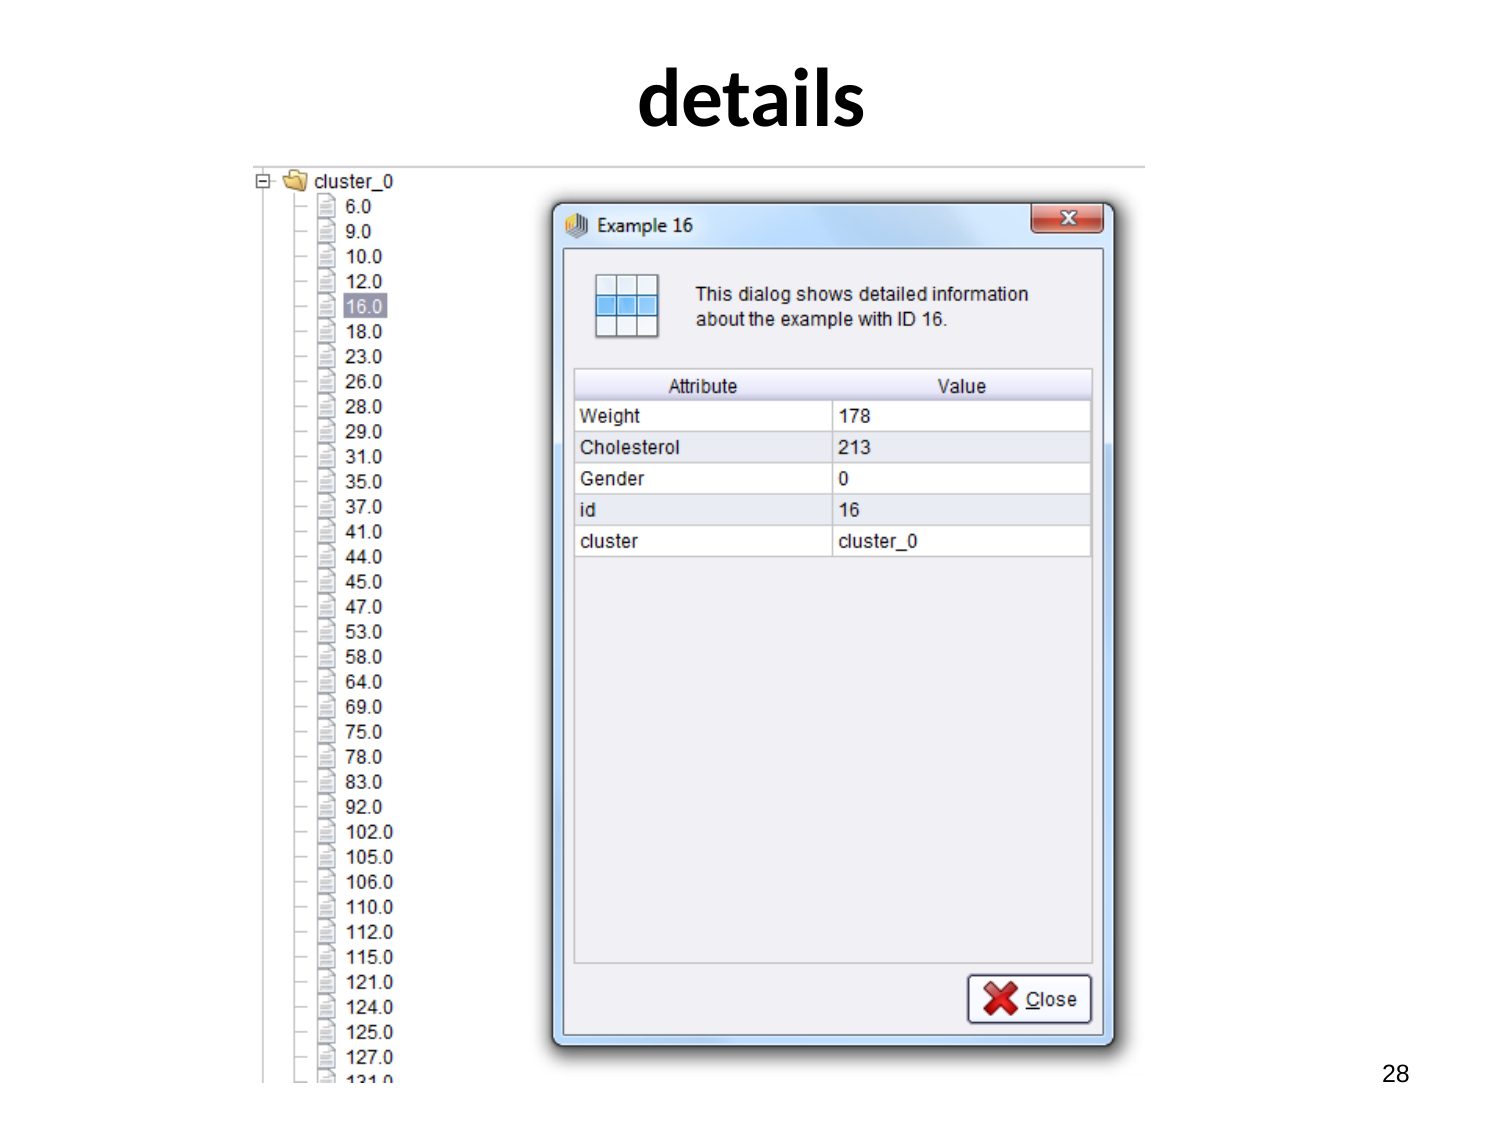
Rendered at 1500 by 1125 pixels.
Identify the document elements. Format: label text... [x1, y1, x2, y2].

slide_number 27 [1074, 1042, 1425, 1103]
picture [253, 164, 1145, 1083]
title details [76, 19, 1427, 168]
